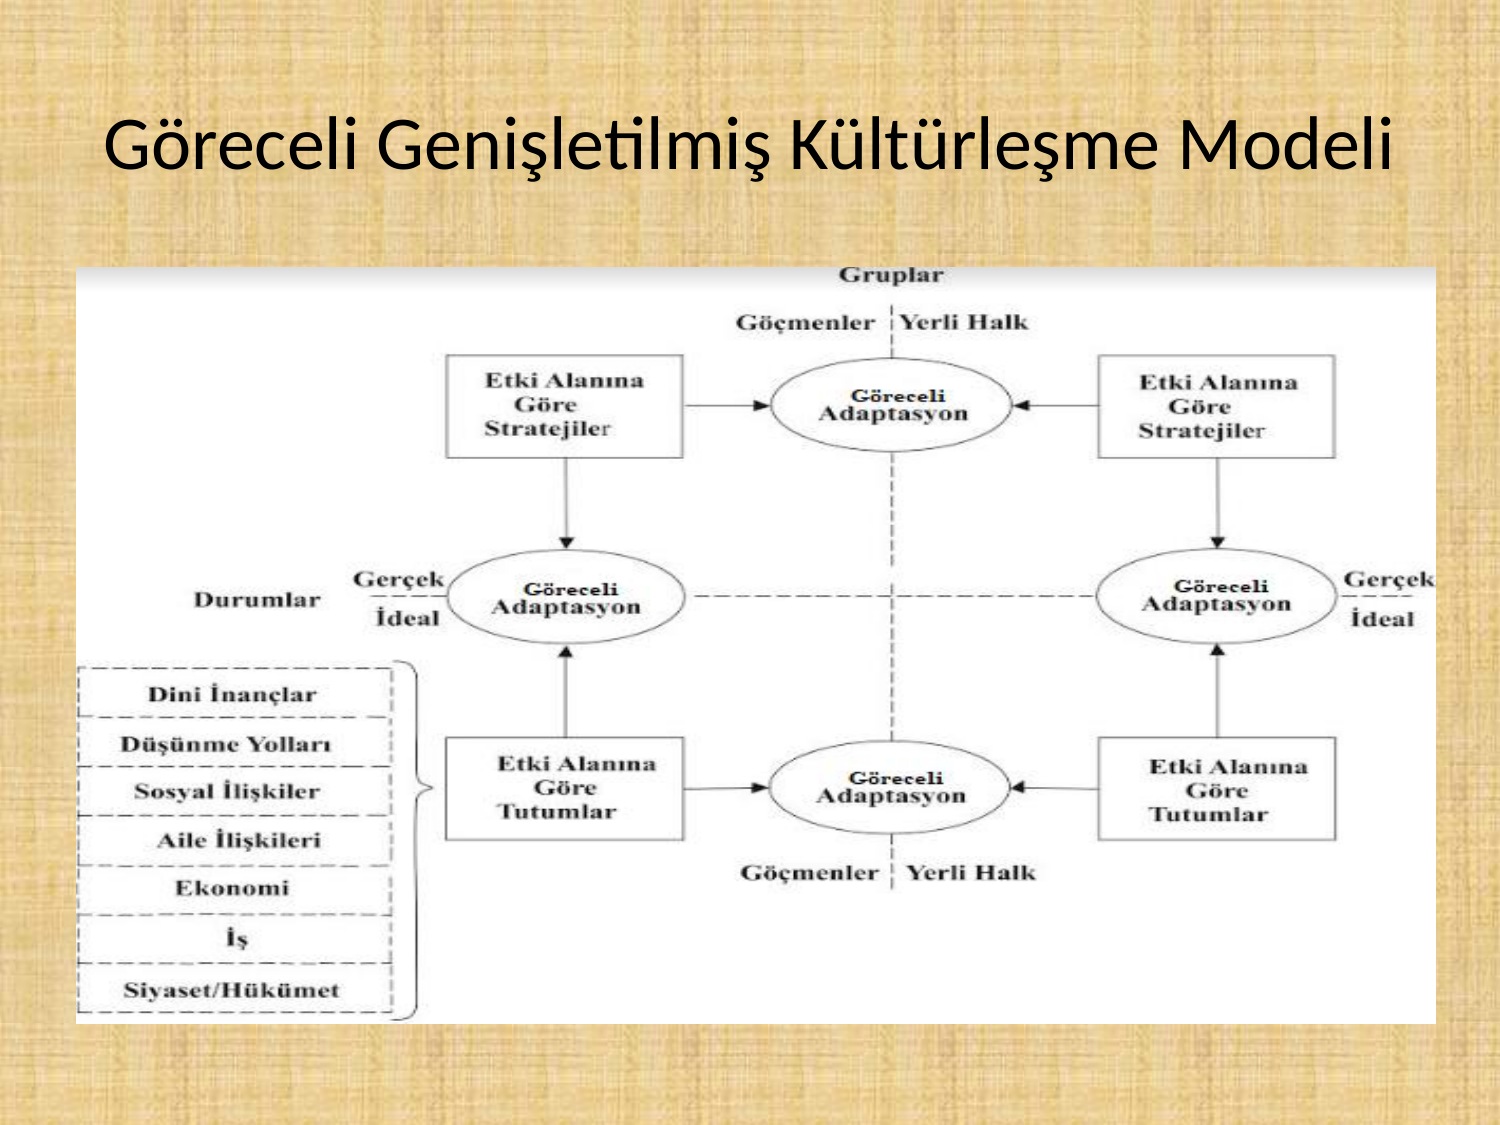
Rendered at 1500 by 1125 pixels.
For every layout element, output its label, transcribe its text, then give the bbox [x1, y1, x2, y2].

title Göreceli Genişletilmiş Kültürleşme Modeli [75, 45, 1425, 233]
picture [0, 0, 1500, 1125]
